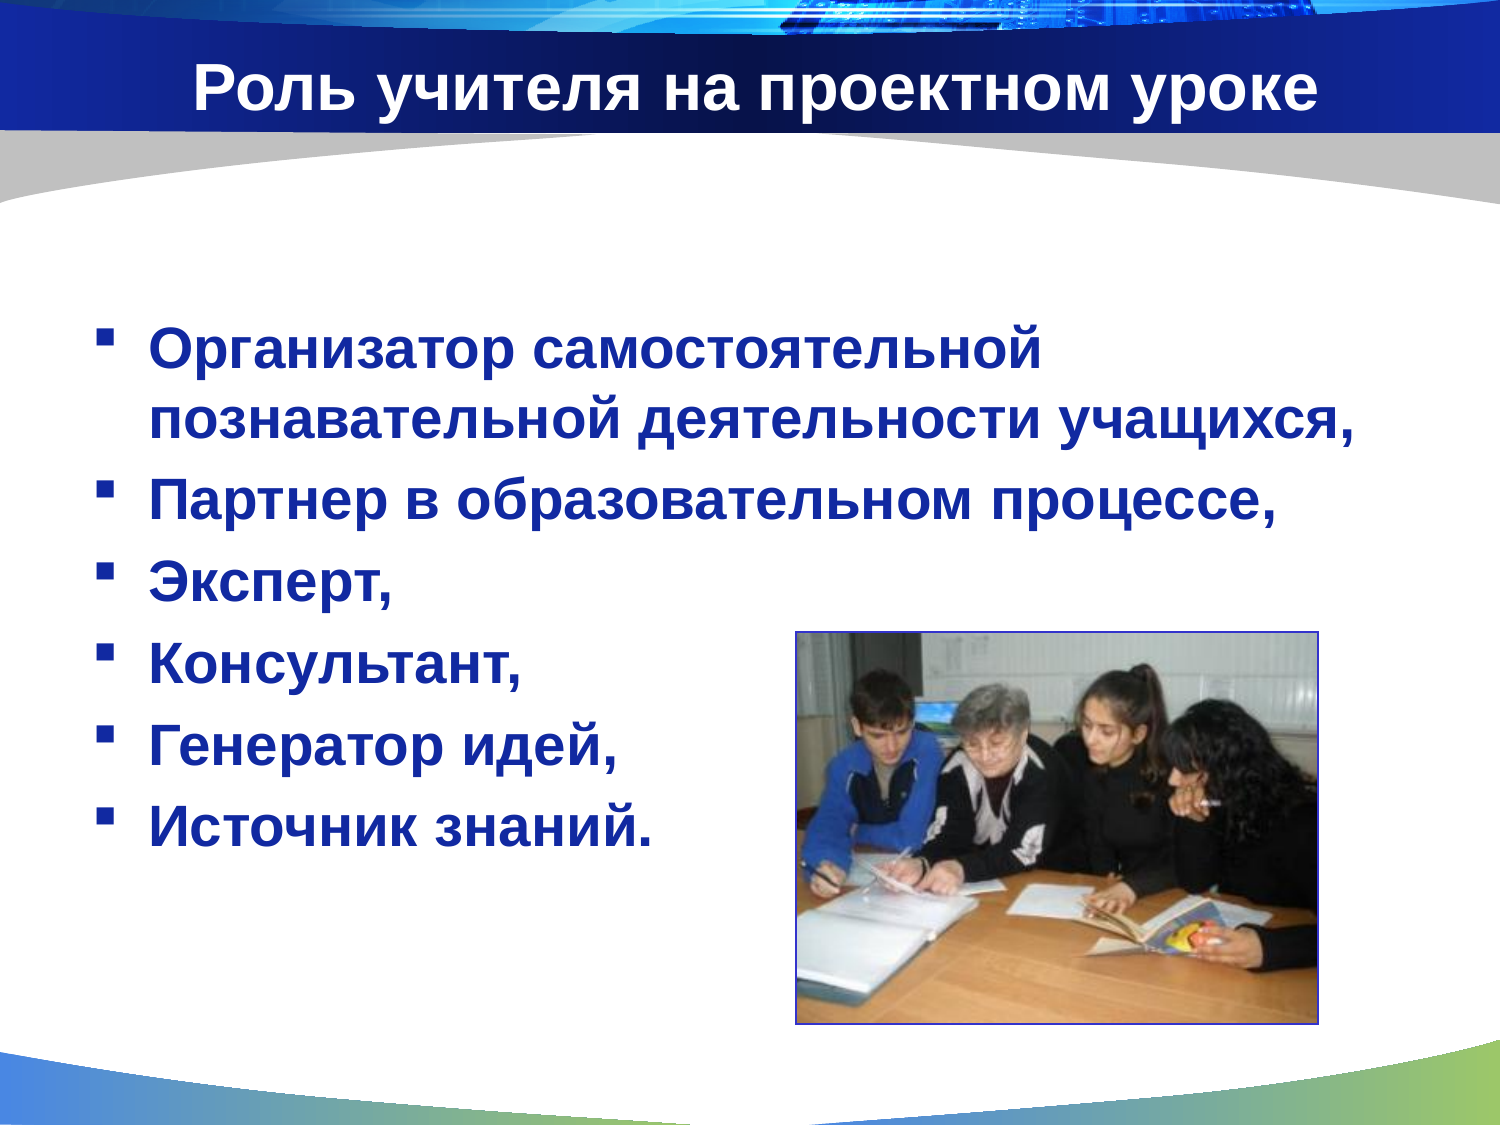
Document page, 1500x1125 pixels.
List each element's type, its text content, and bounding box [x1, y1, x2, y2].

list Организатор самостоятельной познавательной деятельности учащихся, Партнер в образовательном процессе, Эксперт, Консультант, Генератор идей, Источник знаний. [76, 302, 1471, 1100]
picture [0, 0, 1492, 35]
picture [796, 632, 1318, 1024]
title Роль учителя на проектном уроке [112, 37, 1401, 131]
